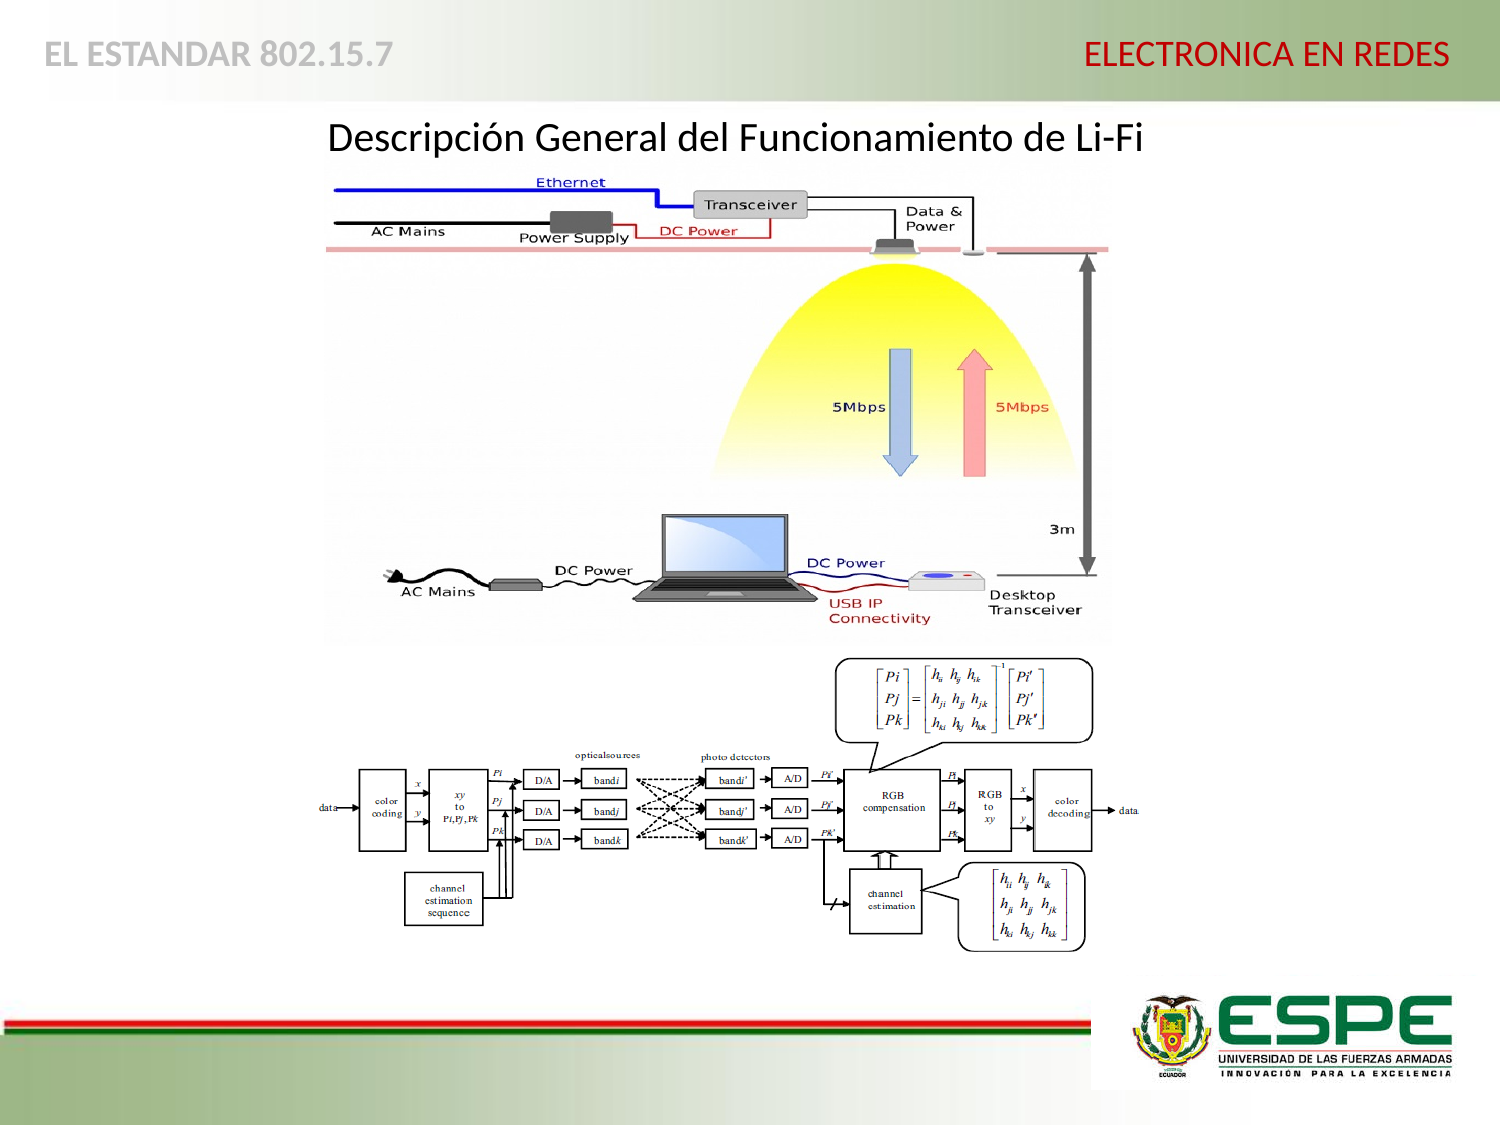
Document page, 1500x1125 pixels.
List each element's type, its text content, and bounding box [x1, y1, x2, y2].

text_box EL ESTANDAR 802.15.7 [29, 21, 461, 82]
text_box Descripción General del Funcionamiento de Li-Fi [312, 52, 1400, 468]
picture [0, 0, 1500, 1125]
text_box ELECTRONICA EN REDES [1068, 21, 1500, 82]
